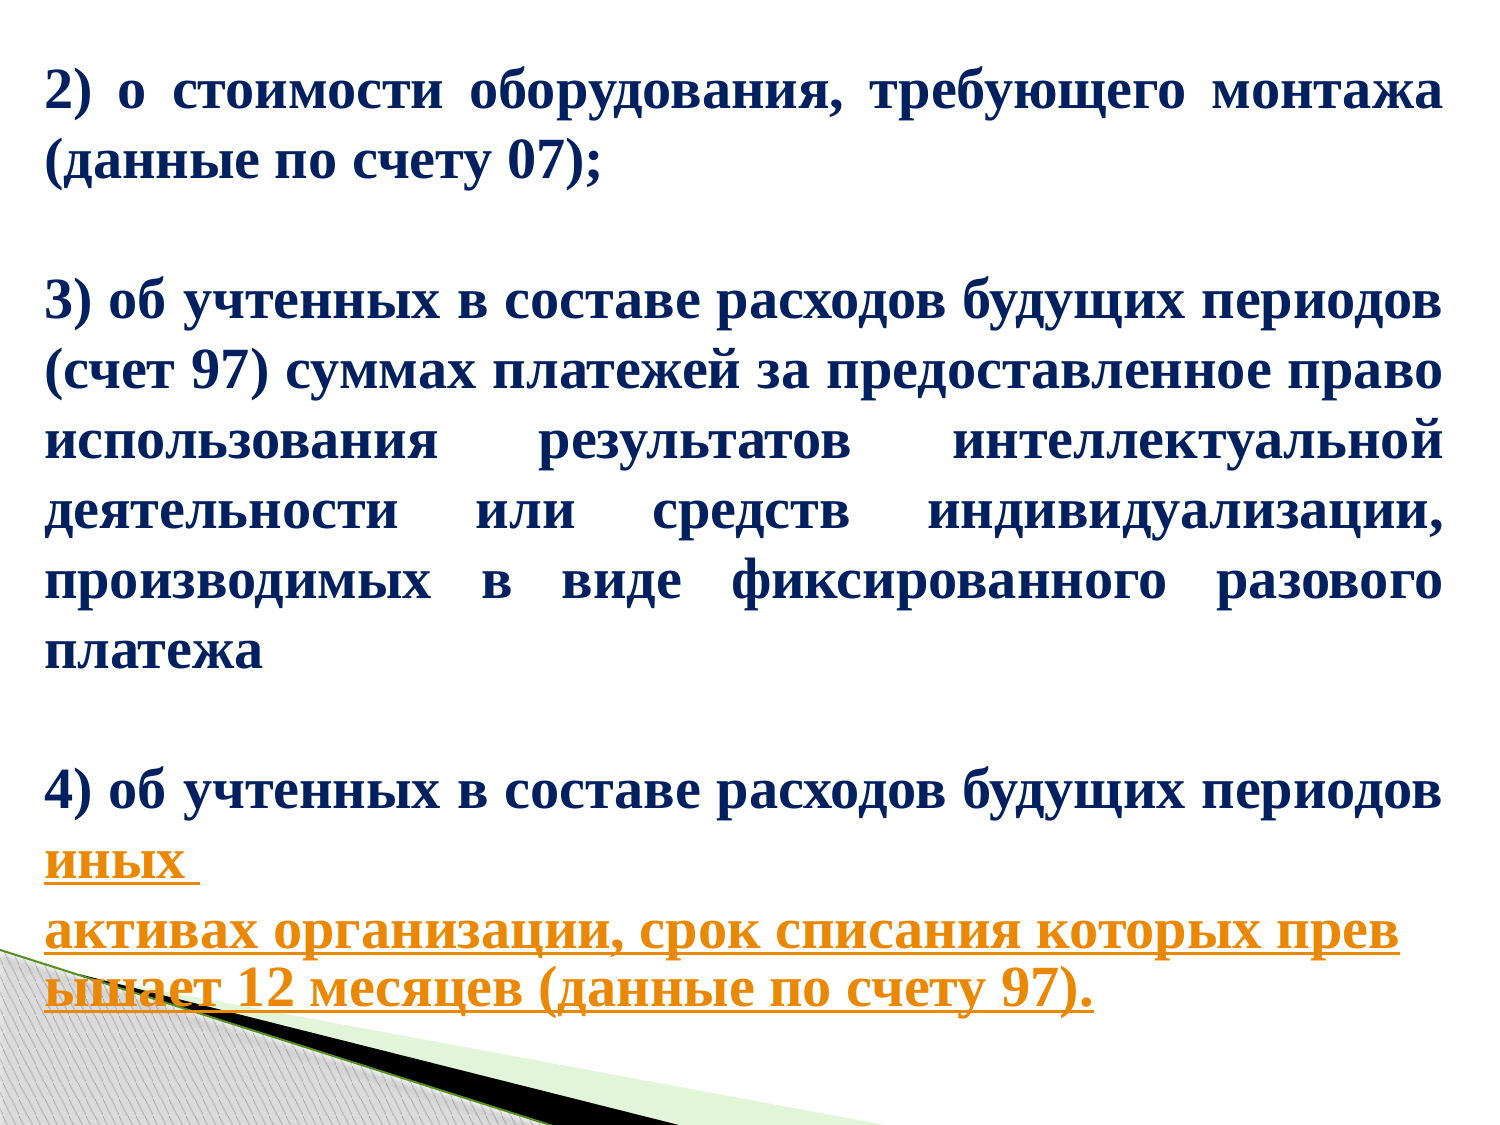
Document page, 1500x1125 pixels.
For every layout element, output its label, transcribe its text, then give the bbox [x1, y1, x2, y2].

text_box 2) о стоимости оборудования, требующего монтажа (данные по счету 07); 3) об учтенных в составе расходов будущих периодов (счет 97) суммах платежей за предоставленное право использования результатов интеллектуальной деятельности или средств индивидуализации, производимых в виде фиксированного разового платежа 4) об учтенных в составе расходов будущих периодов иных активах организации, срок списания которых превышает 12 месяцев (данные по счету 97). [29, 42, 1459, 1058]
